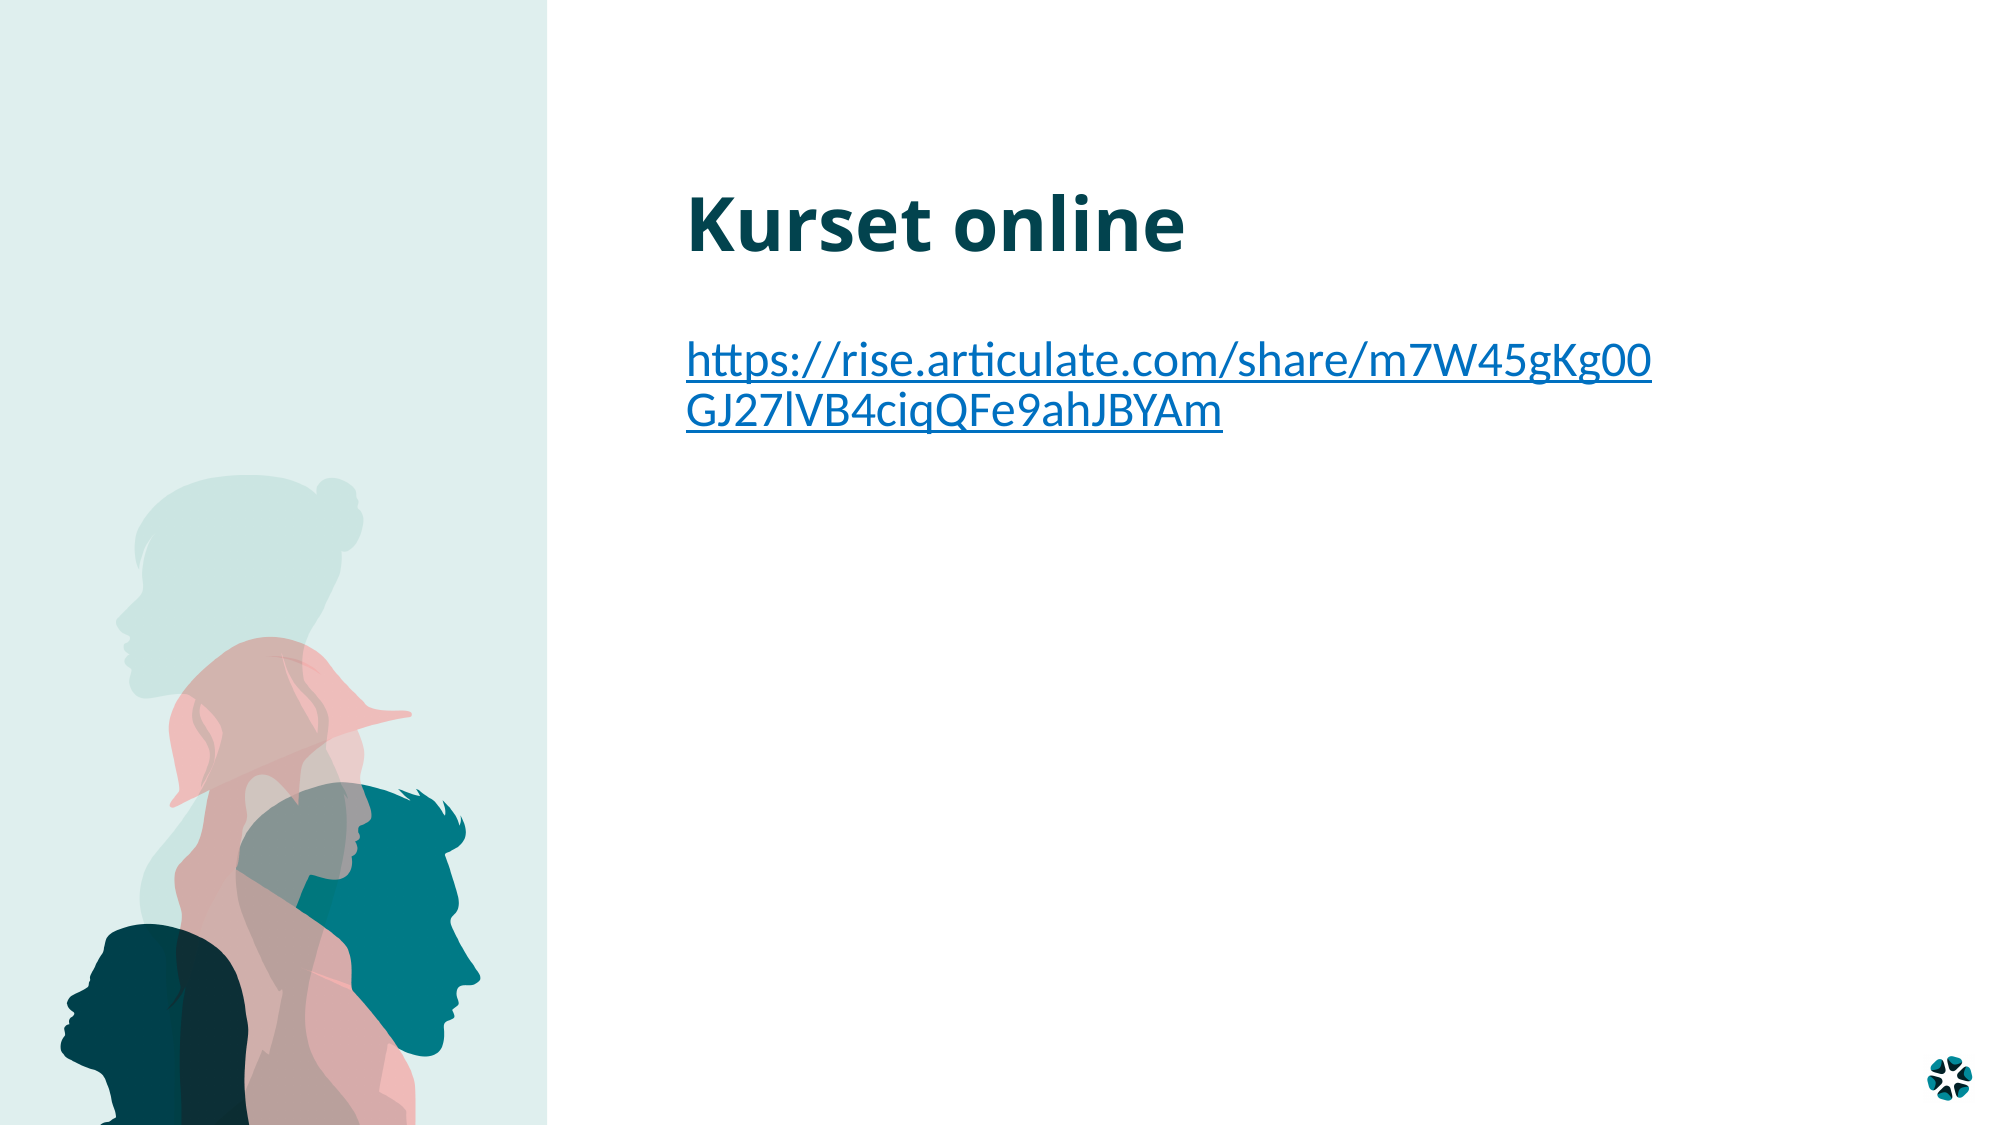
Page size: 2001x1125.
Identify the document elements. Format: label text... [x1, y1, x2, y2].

text_box Kurset online [670, 179, 2000, 398]
picture [25, 453, 506, 1125]
picture [1923, 1054, 1975, 1103]
text_box [0, 0, 548, 1125]
text_box https://rise.articulate.com/share/m7W45gKg00GJ27lVB4ciqQFe9ahJBYAm [670, 319, 1671, 394]
